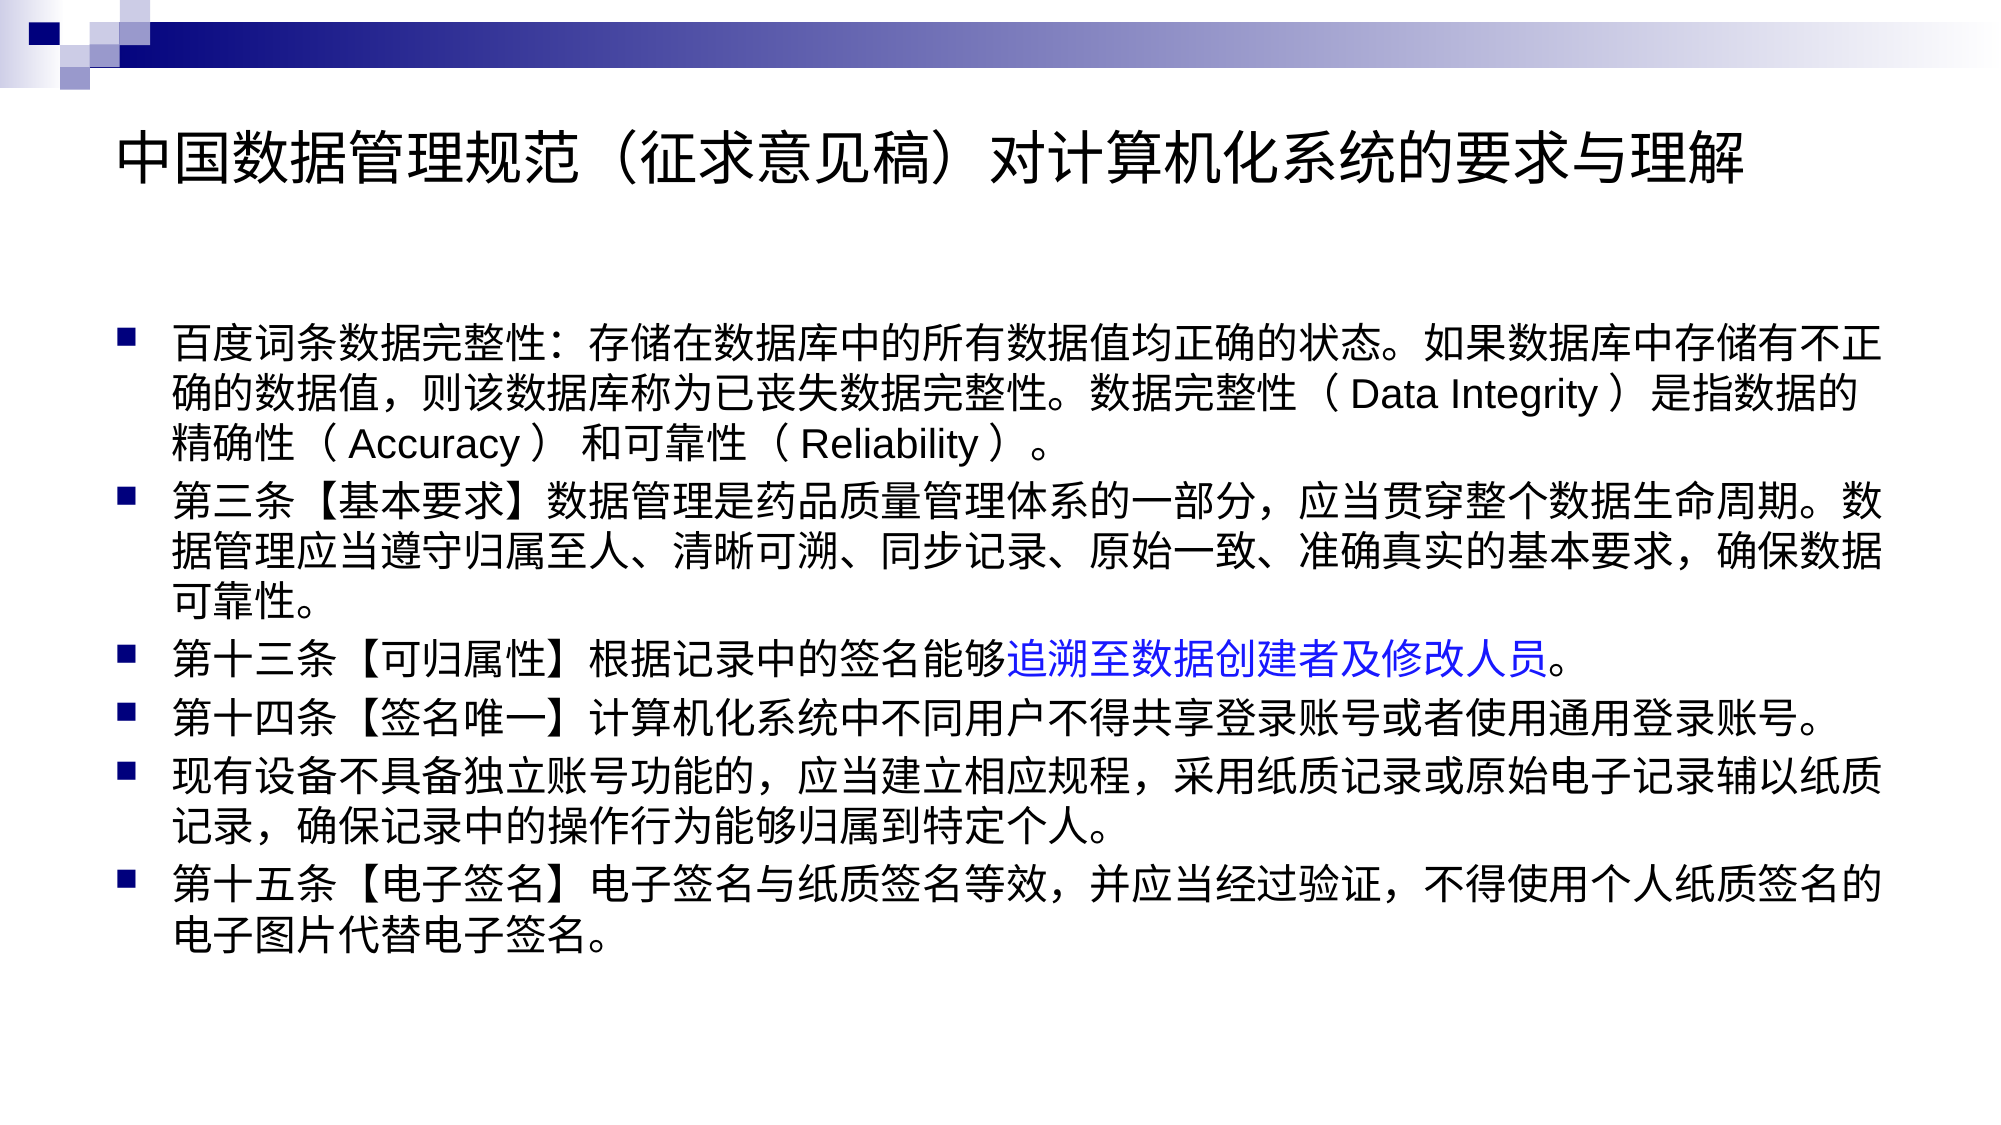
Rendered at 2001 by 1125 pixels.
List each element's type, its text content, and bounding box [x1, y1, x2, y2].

list 百度词条数据完整性：存储在数据库中的所有数据值均正确的状态。如果数据库中存储有不正确的数据值，则该数据库称为已丧失数据完整性。数据完整性（Data Integrity）是指数据的精确性（Accuracy） 和可靠性（Reliability）。 第三条【基本要求】数据管理是药品质量管理体系的一部分，应当贯穿整个数据生命周期。数据管理应当遵守归属至人、清晰可溯、同步记录、原始一致、准确真实的基本要求，确保数据可靠性。 第十三条【可归属性】根据记录中的签名能够追溯至数据创建者及修改人员。 第十四条【签名唯一】计算机化系统中不同用户不得共享登录账号或者使用通用登录账号。 现有设备不具备独立账号功能的，应当建立相应规程，采用纸质记录或原始电子记录辅以纸质记录，确保记录中的操作行为能够归属到特定个人。 第十五条【电子签名】电子签名与纸质签名等效，并应当经过验证，不得使用个人纸质签名的电子图片代替电子签名。 [99, 250, 1900, 1080]
title 中国数据管理规范（征求意见稿）对计算机化系统的要求与理解 [99, 77, 1900, 235]
